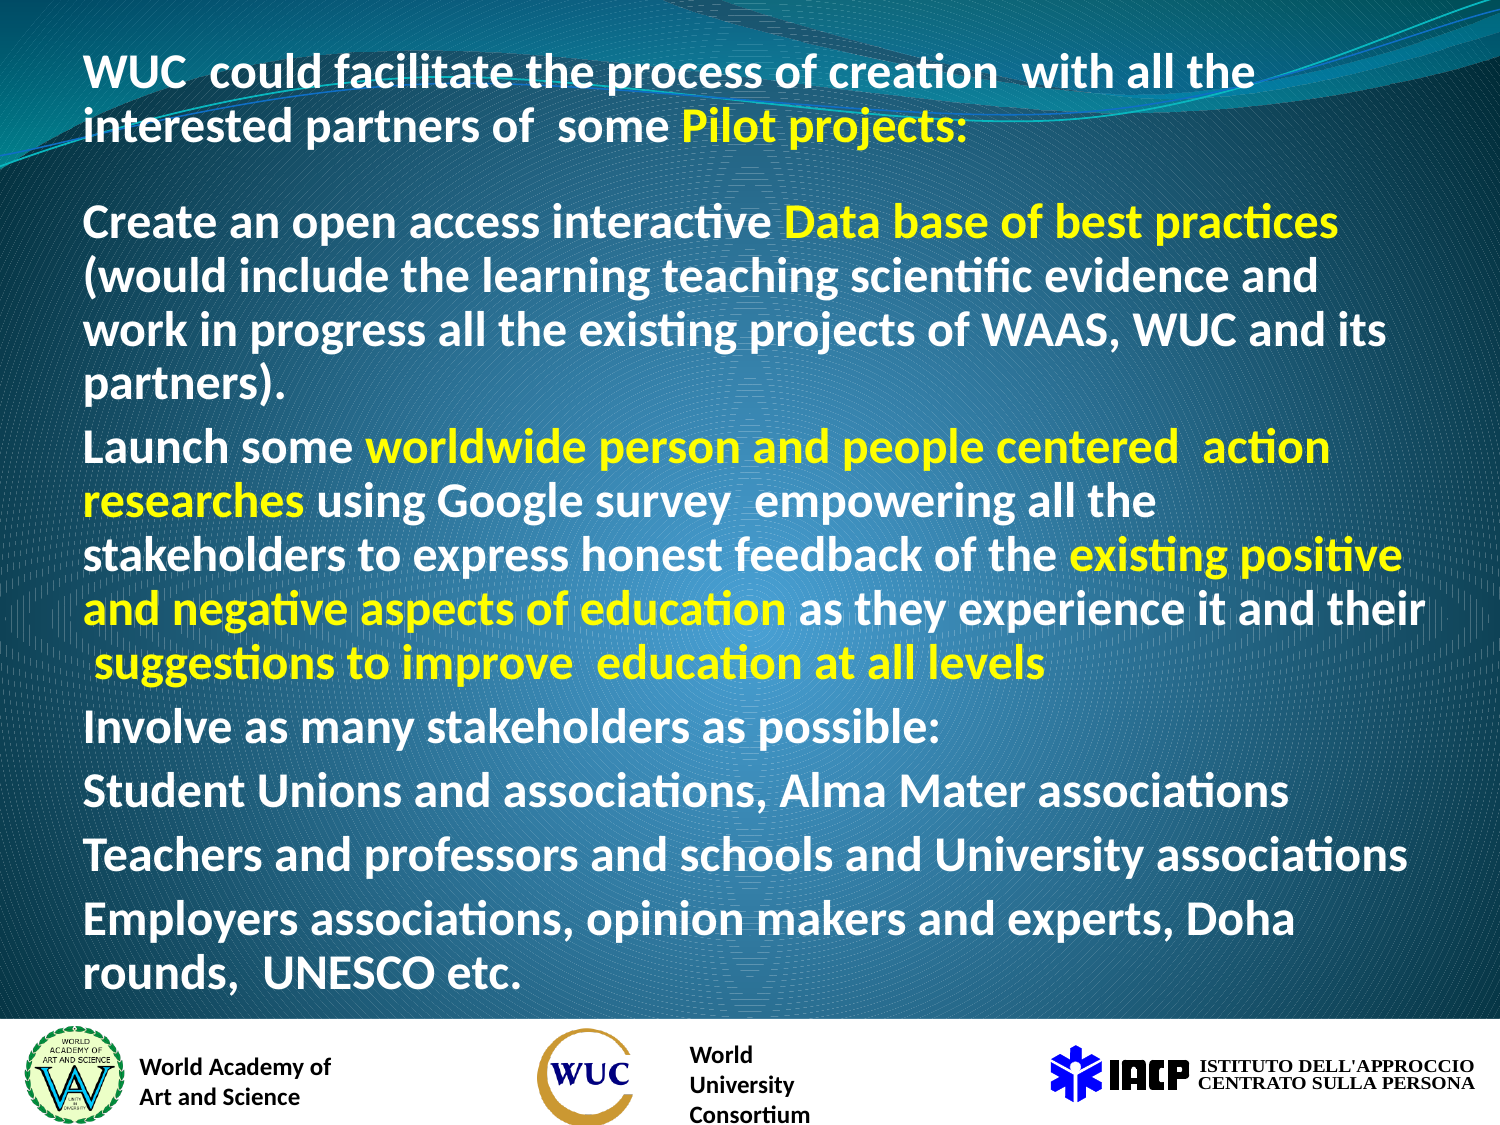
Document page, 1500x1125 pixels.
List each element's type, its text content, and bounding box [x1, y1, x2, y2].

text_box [0, 1018, 1500, 1125]
list WUC could facilitate the process of creation with all the interested partners of some Pilot projects: Create an open access interactive Data base of best practices (would include the learning teaching scientific evidence and work in progress all the existing projects of WAAS, WUC and its partners). Launch some worldwide person and people centered action researches using Google survey empowering all the stakeholders to express honest feedback of the existing positive and negative aspects of education as they experience it and their suggestions to improve education at all levels Involve as many stakeholders as possible: Student Unions and associations, Alma Mater associations Teachers and professors and schools and University associations Employers associations, opinion makers and experts, Doha rounds, UNESCO etc. [74, 37, 1438, 1017]
